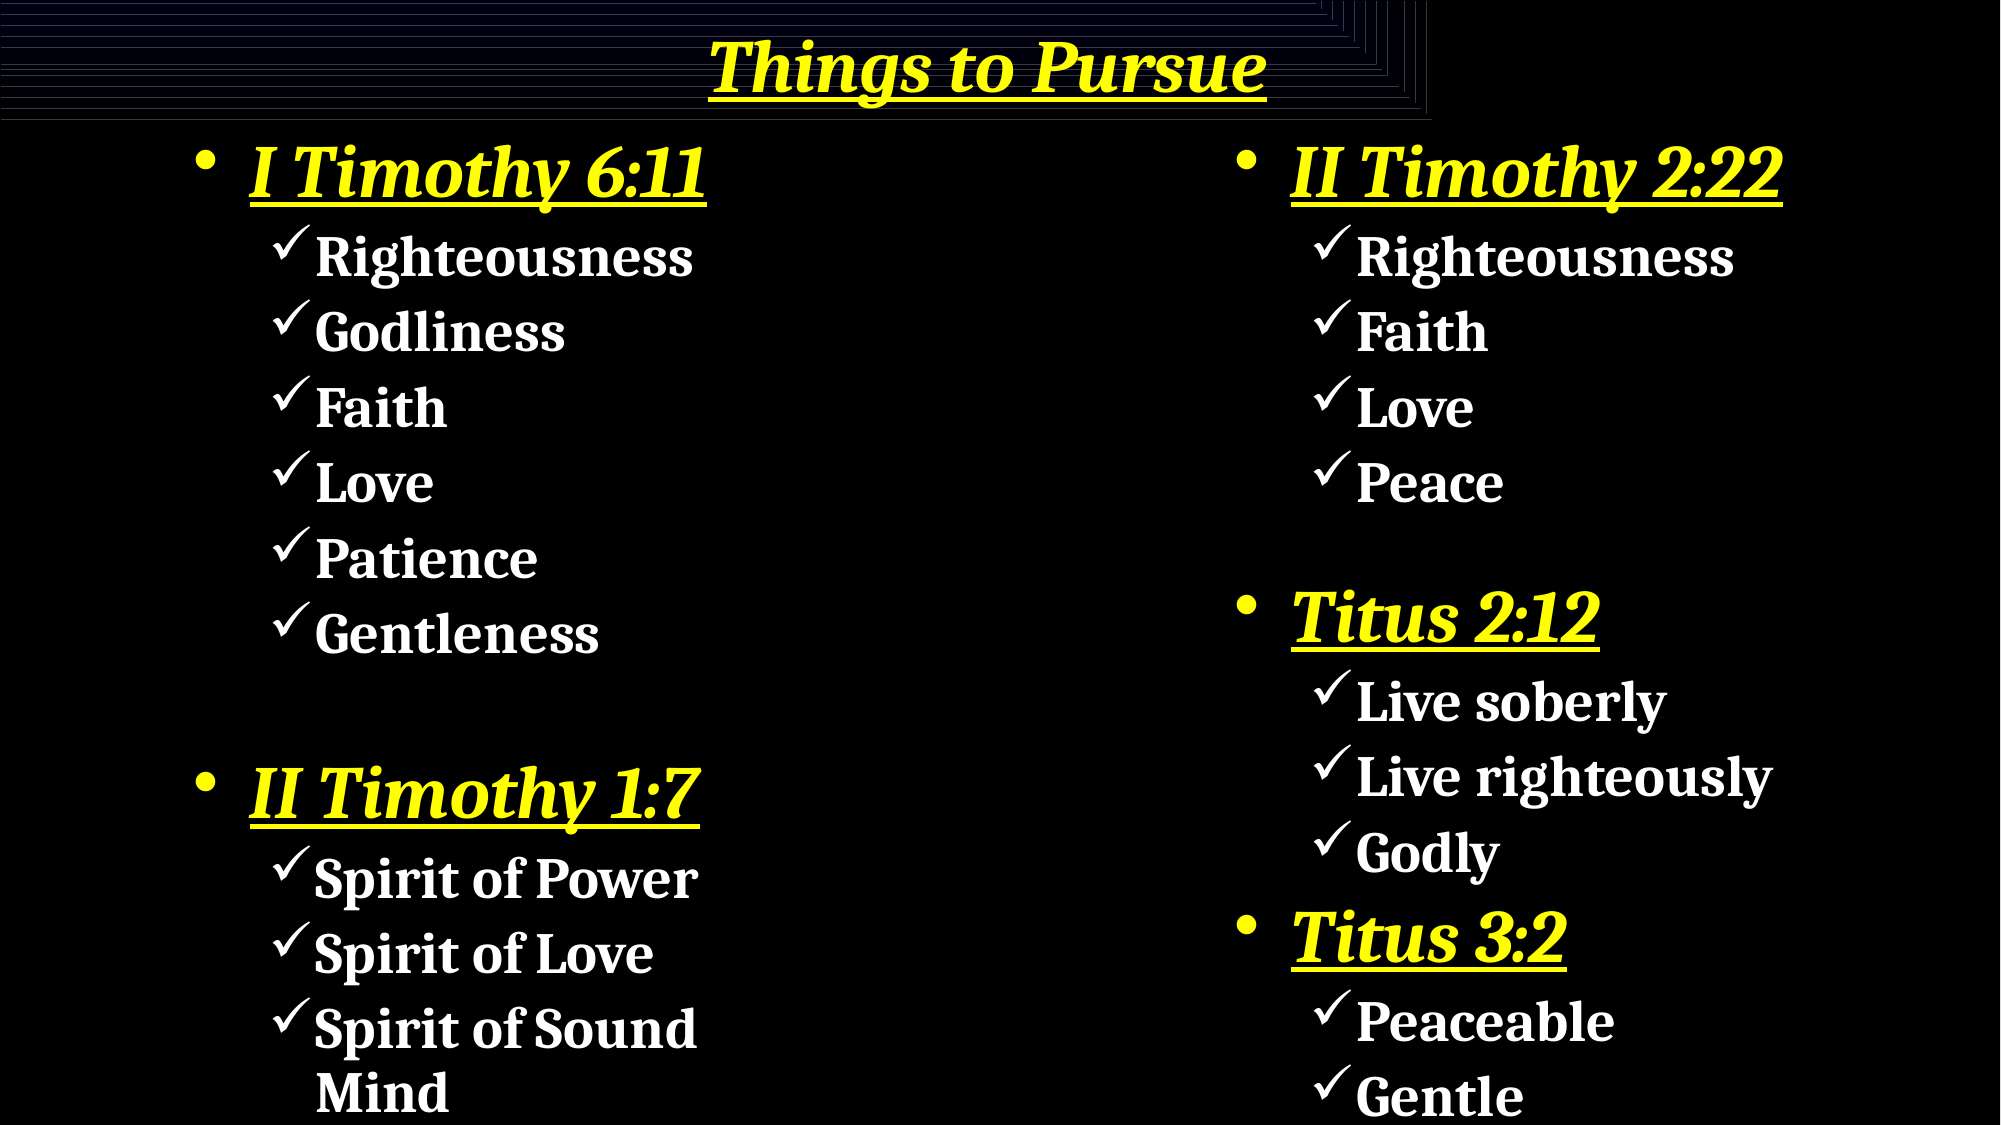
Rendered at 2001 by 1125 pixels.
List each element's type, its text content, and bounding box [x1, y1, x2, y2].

title Things to Pursue [324, 0, 1651, 126]
list II Timothy 2:22 Righteousness Faith Love Peace Titus 2:12 Live soberly Live righteously Godly Titus 3:2 Peaceable Gentle Humble [1219, 124, 1882, 1076]
list I Timothy 6:11 Righteousness Godliness Faith Love Patience Gentleness II Timothy 1:7 Spirit of Power Spirit of Love Spirit of Sound Mind [178, 124, 842, 951]
